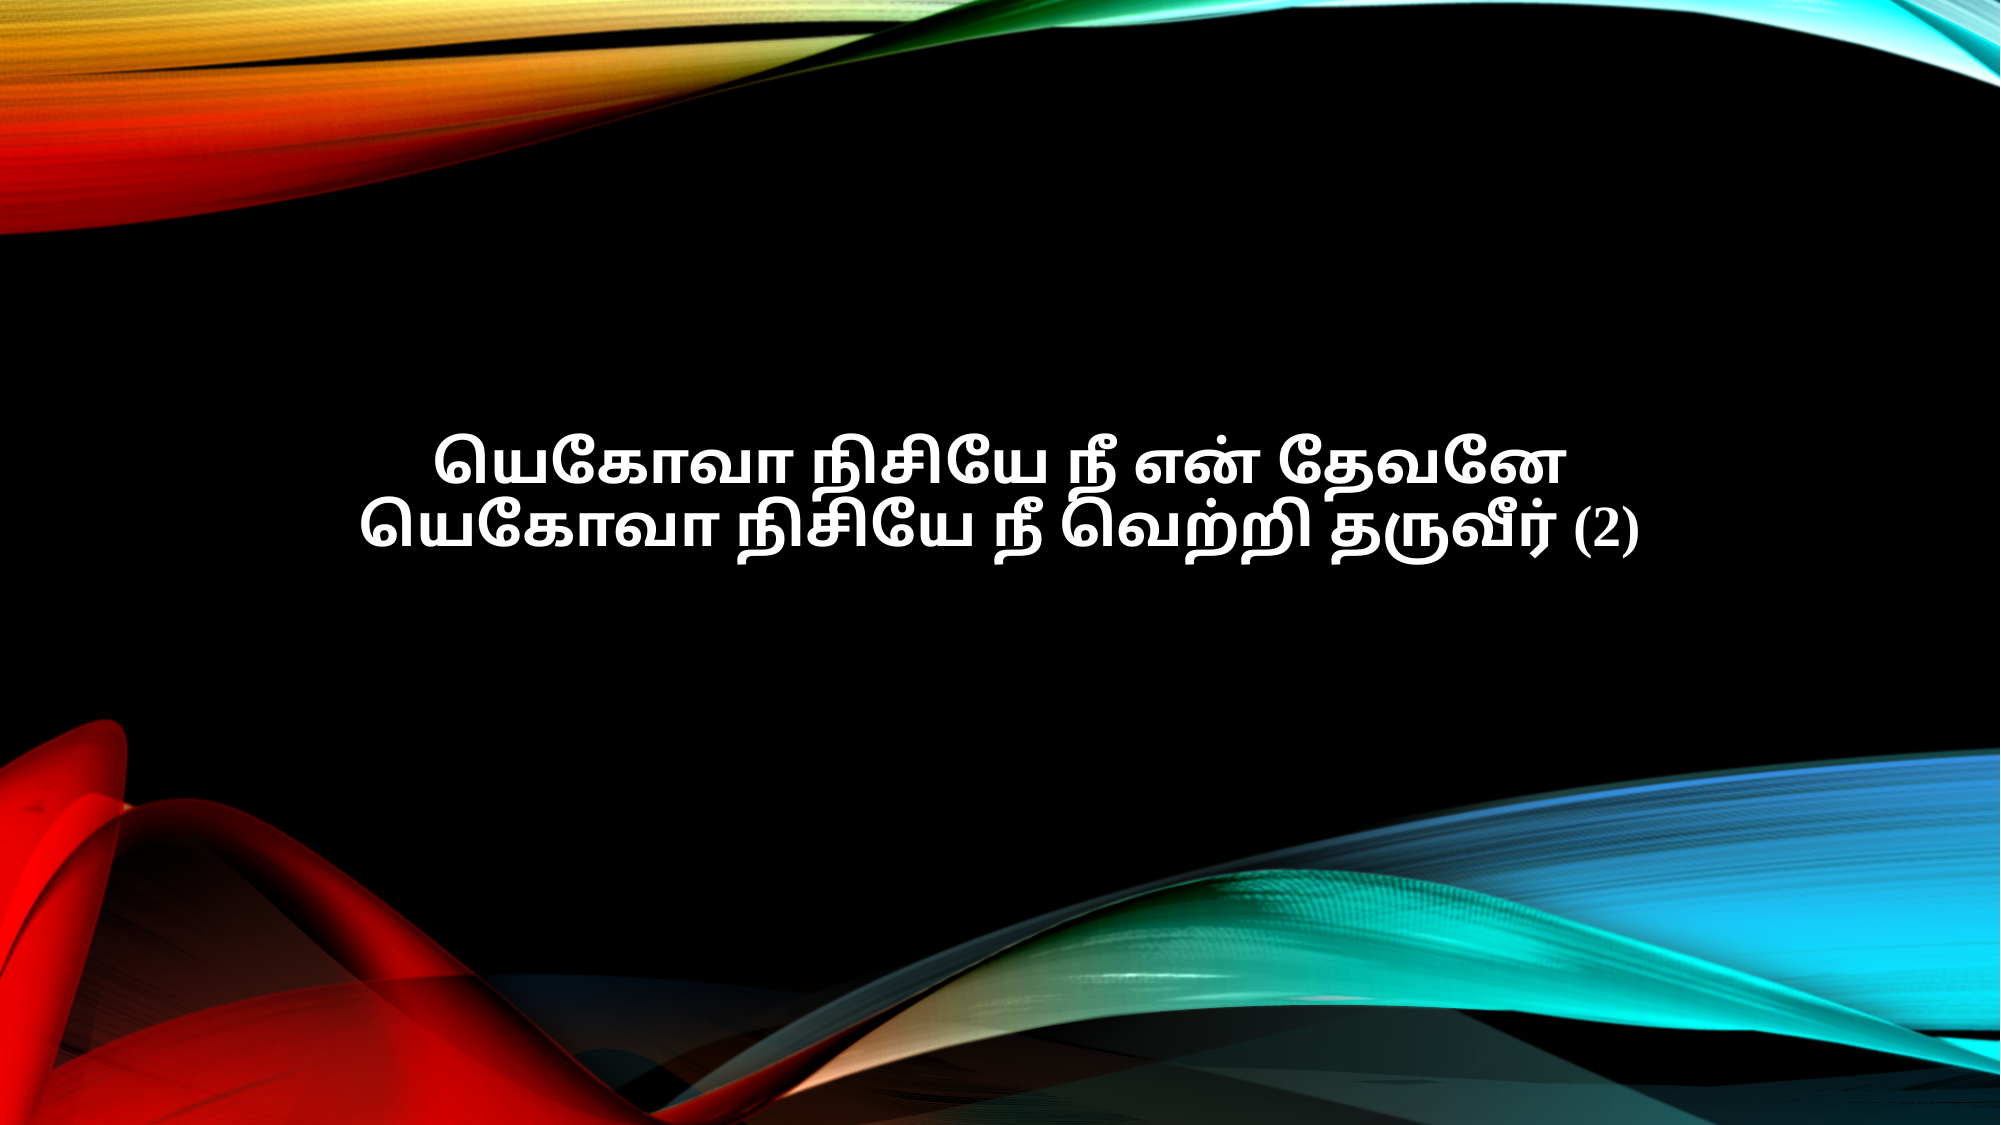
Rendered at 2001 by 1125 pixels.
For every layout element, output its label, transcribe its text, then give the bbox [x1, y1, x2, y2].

subtitle யெகோவா நிசியே நீ என் தேவனே யெகோவா நிசியே நீ வெற்றி தருவீர் (2) [0, 0, 2000, 1125]
